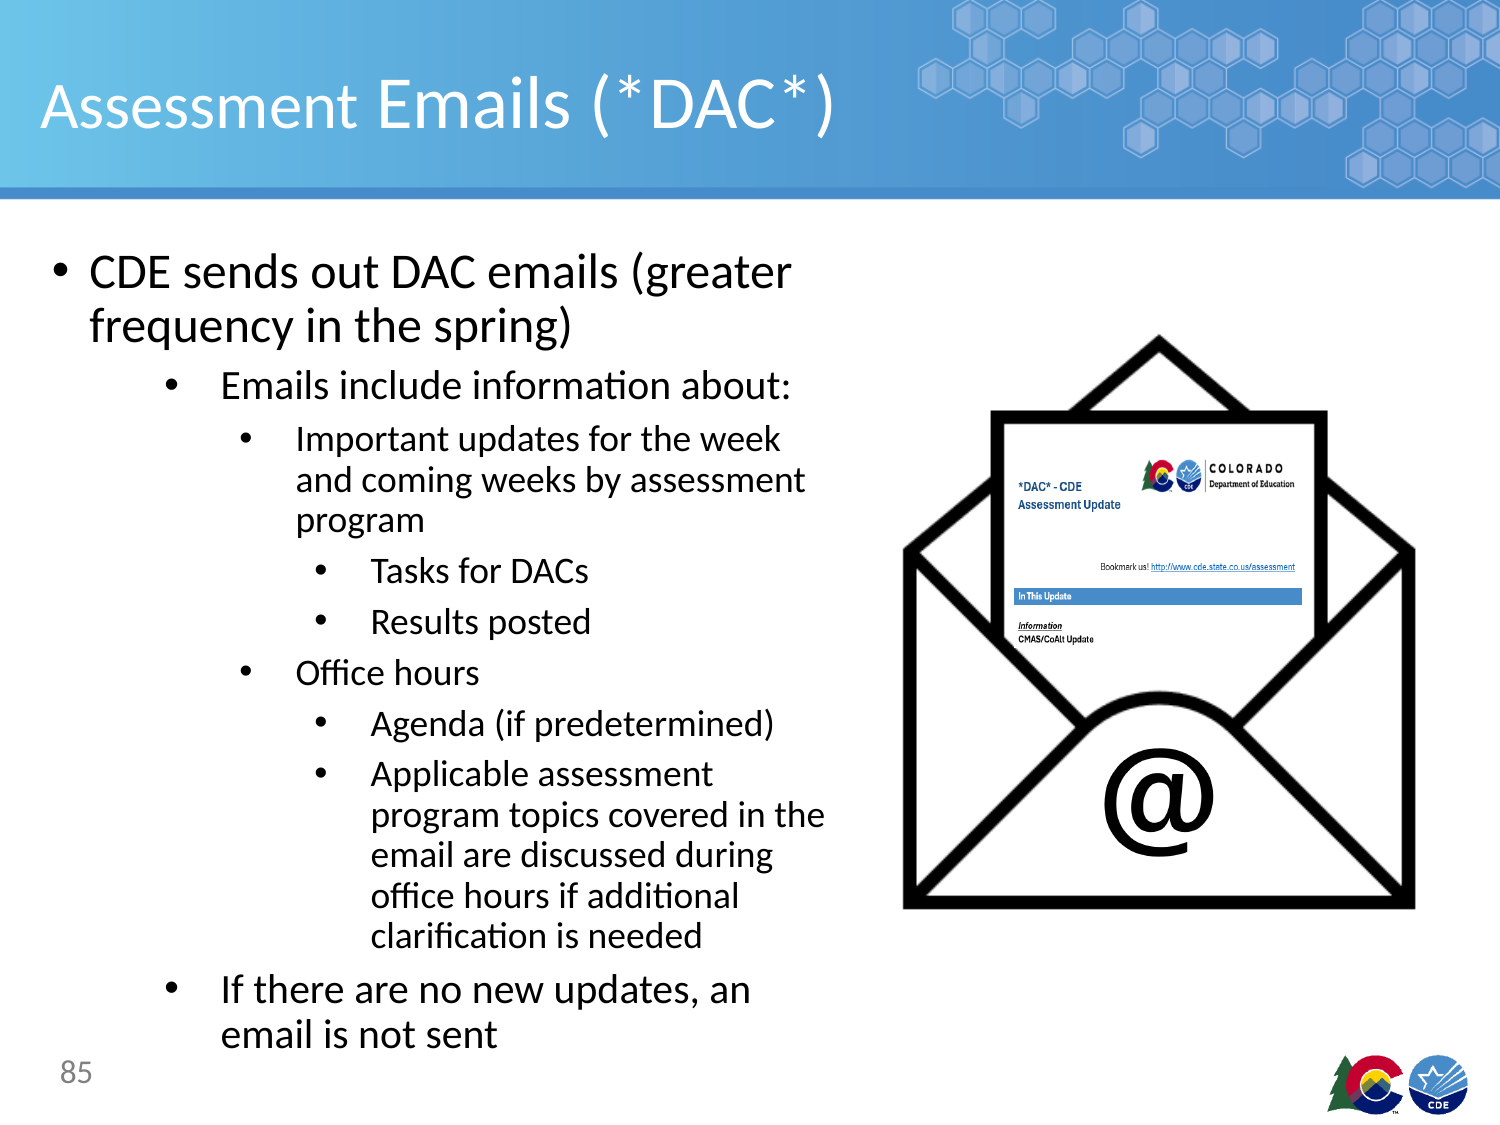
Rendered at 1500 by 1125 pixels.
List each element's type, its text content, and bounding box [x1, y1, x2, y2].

title Assessment Emails (*DAC*) [40, 41, 1372, 166]
picture [0, 0, 1500, 200]
picture [1326, 1054, 1468, 1115]
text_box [836, 303, 1483, 950]
list CDE sends out DAC emails (greater frequency in the spring) Emails include information about: Important updates for the week and coming weeks by assessment program Tasks for DACs Results posted Office hours Agenda (if predetermined) Applicable assessment program topics covered in the email are discussed during office hours if additional clarification is needed If there are no new updates, an email is not sent [51, 245, 837, 1083]
slide_number 85 [45, 1042, 122, 1103]
